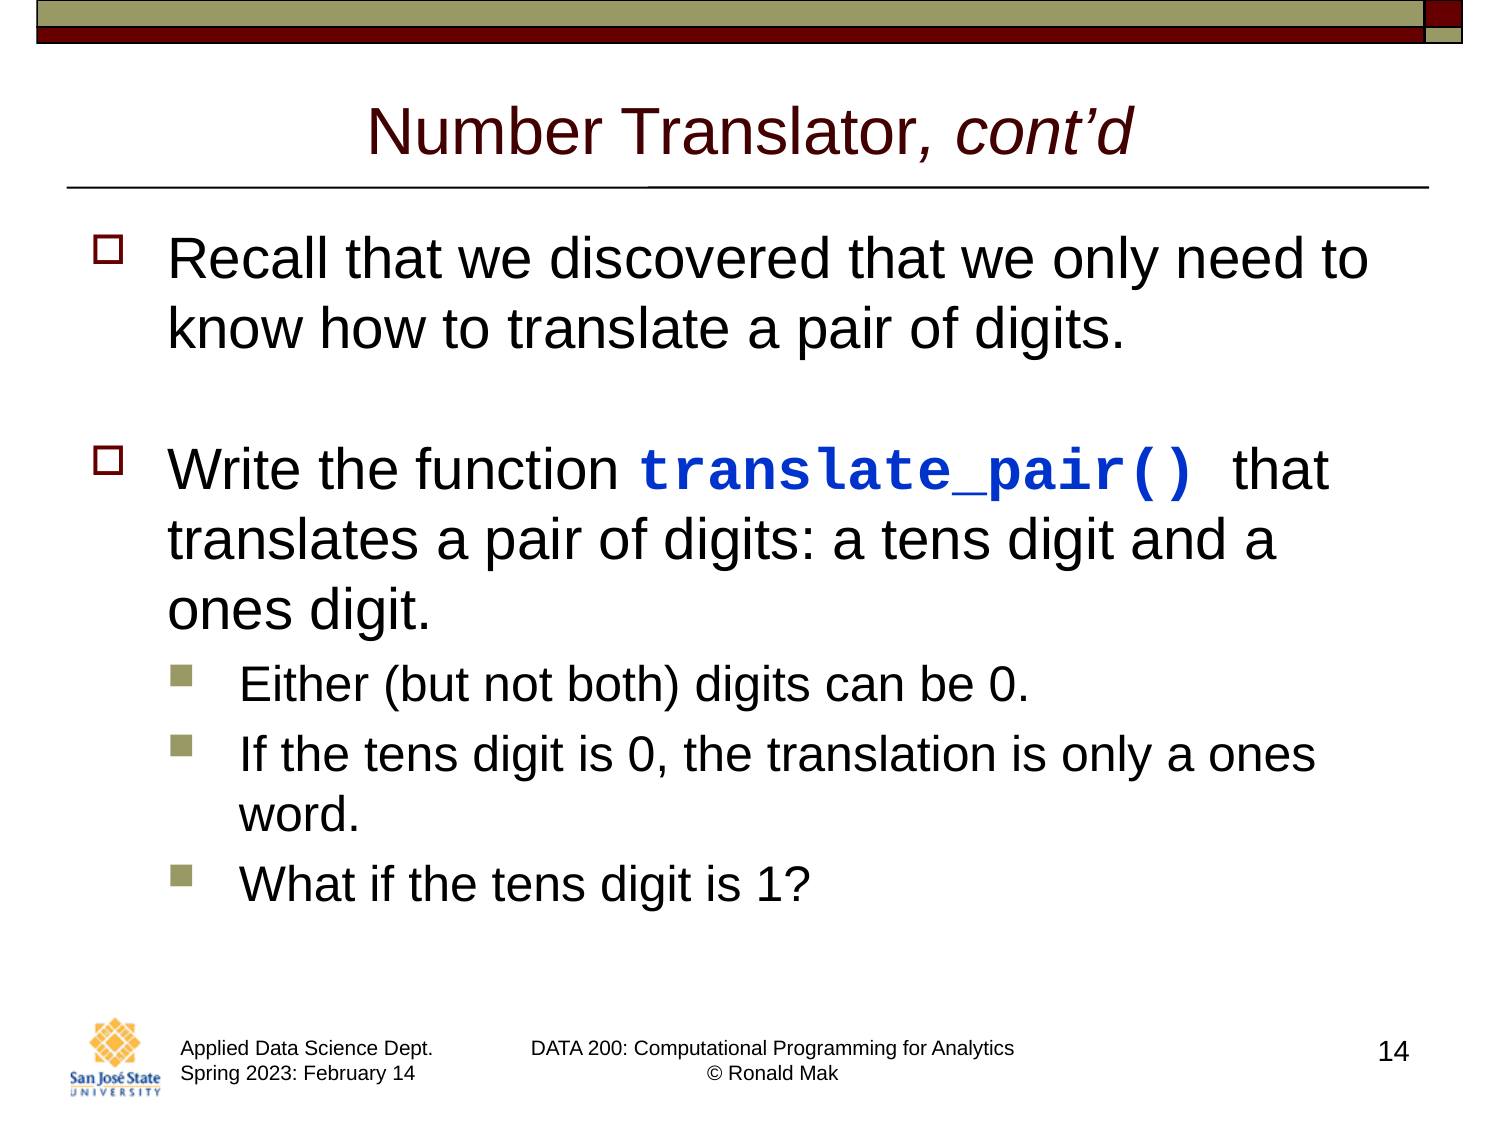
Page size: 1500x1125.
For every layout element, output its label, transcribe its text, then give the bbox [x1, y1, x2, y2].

title Number Translator, cont’d [75, 67, 1425, 175]
picture [60, 1012, 166, 1112]
list Recall that we discovered that we only need to know how to translate a pair of digits. Write the function translate_pair() that translates a pair of digits: a tens digit and a ones digit. Either (but not both) digits can be 0. If the tens digit is 0, the translation is only a ones word. What if the tens digit is 1? [75, 212, 1425, 1006]
slide_number 14 [1112, 1025, 1425, 1100]
